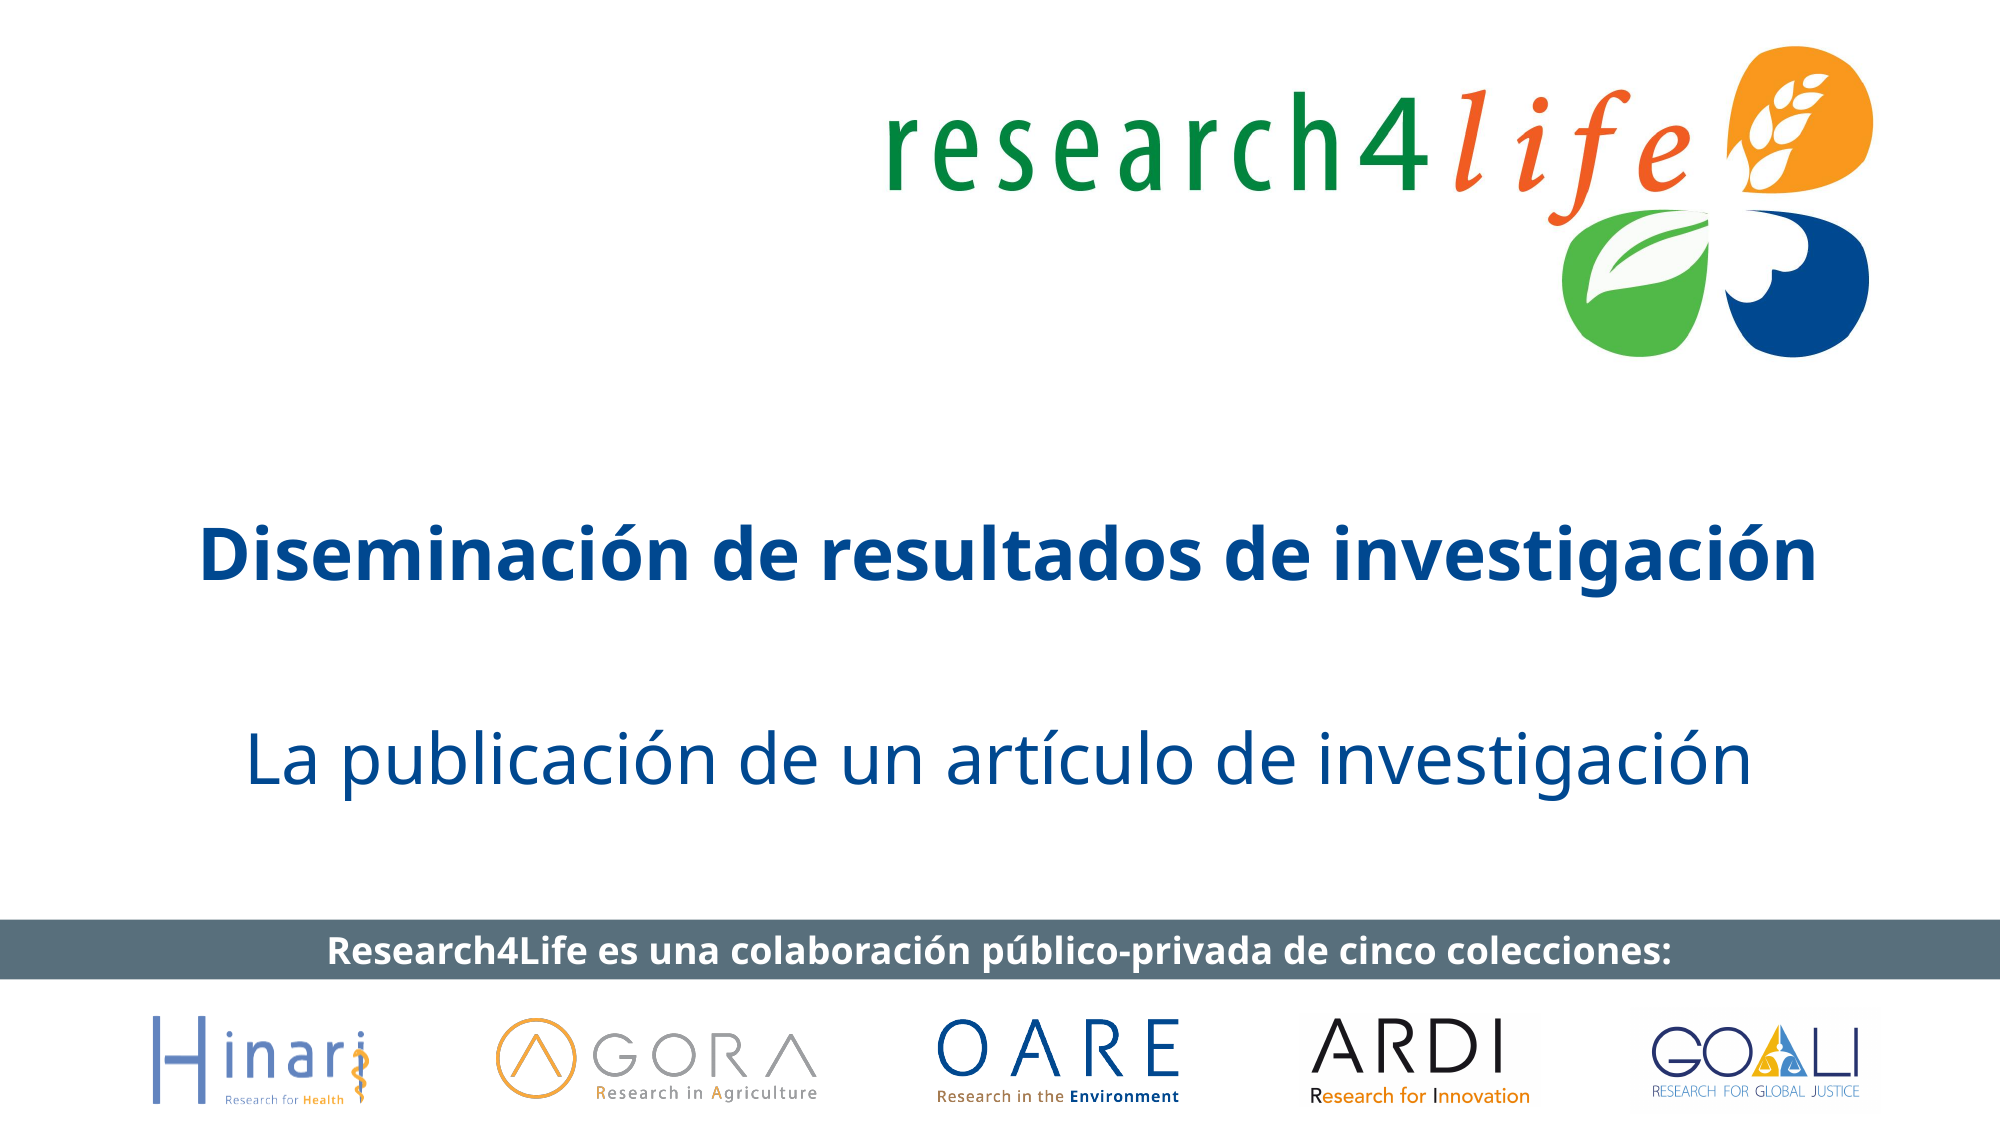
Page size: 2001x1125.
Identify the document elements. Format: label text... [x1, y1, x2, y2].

subtitle La publicación de un artículo de investigación [0, 698, 2000, 818]
picture [926, 1003, 1192, 1118]
text_box Research4Life es una colaboración público-privada de cinco colecciones: [0, 919, 2000, 980]
title Diseminación de resultados de investigación [0, 334, 2000, 596]
picture [762, 0, 2000, 334]
picture [496, 1018, 819, 1104]
picture [137, 1008, 389, 1113]
picture [1298, 1013, 1541, 1108]
picture [1630, 1007, 1881, 1114]
